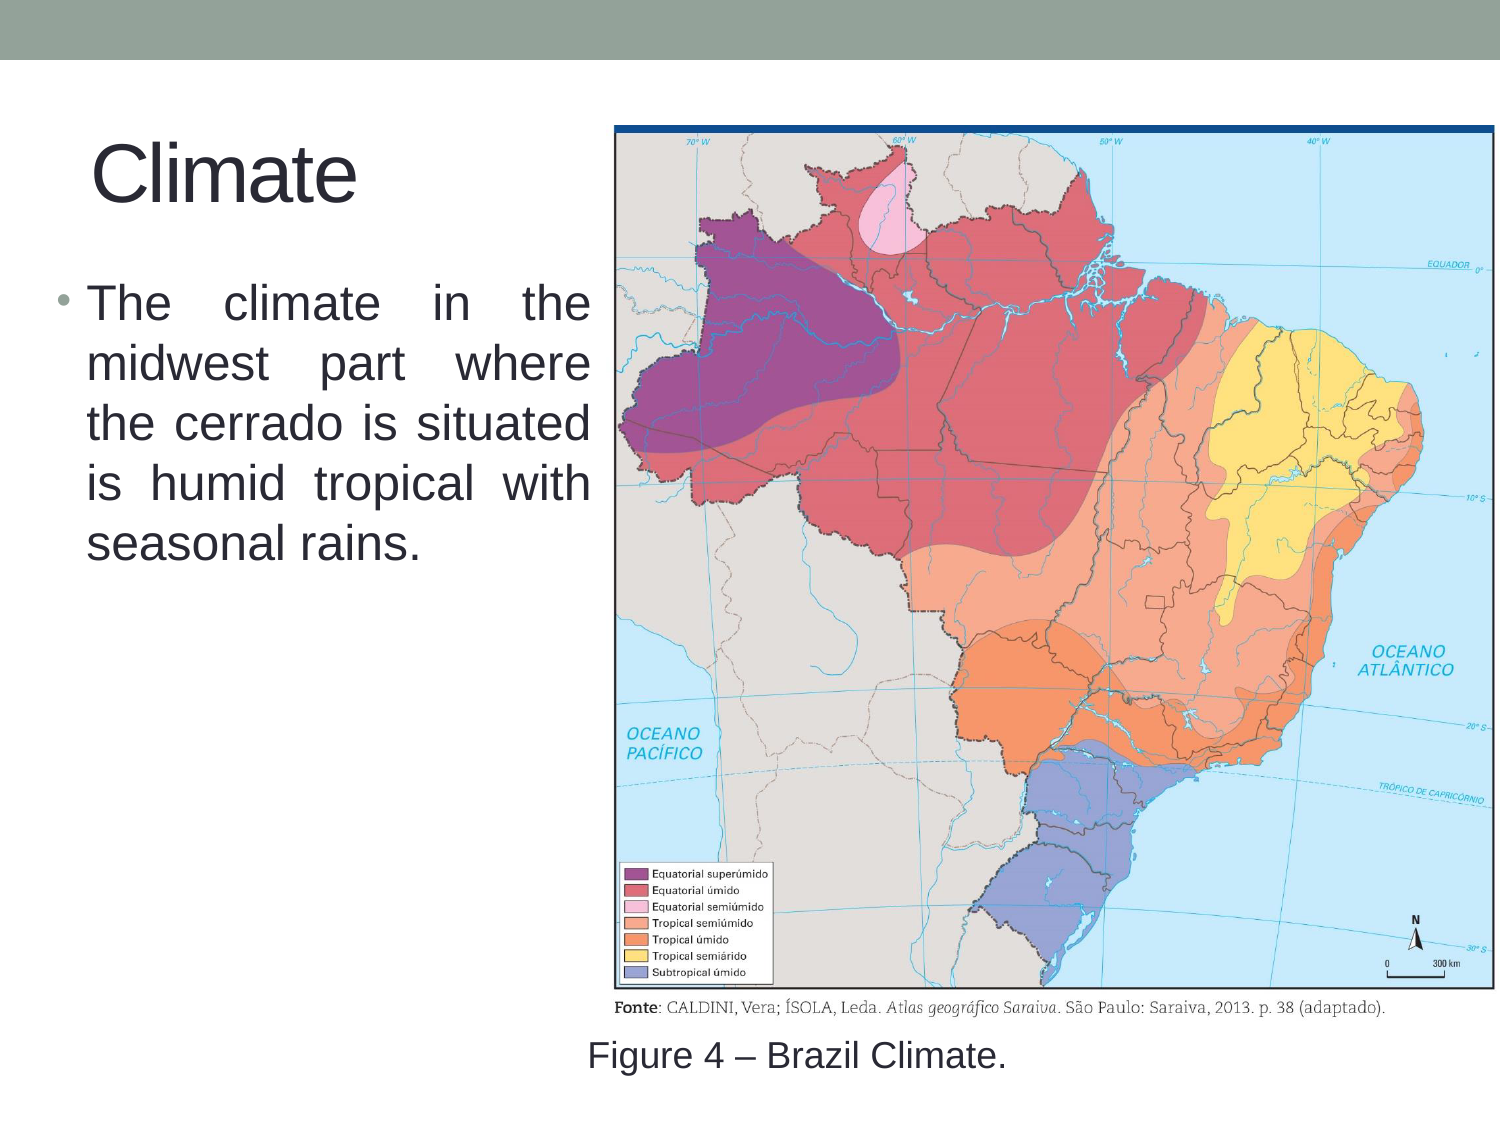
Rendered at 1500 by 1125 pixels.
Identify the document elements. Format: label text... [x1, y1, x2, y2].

title Climate [75, 87, 1425, 250]
picture [606, 125, 1500, 1025]
list The climate in the midwest part where the cerrado is situated is humid tropical with seasonal rains. [41, 262, 603, 1063]
text_box Figure 4 – Brazil Climate. [572, 1023, 1500, 1084]
